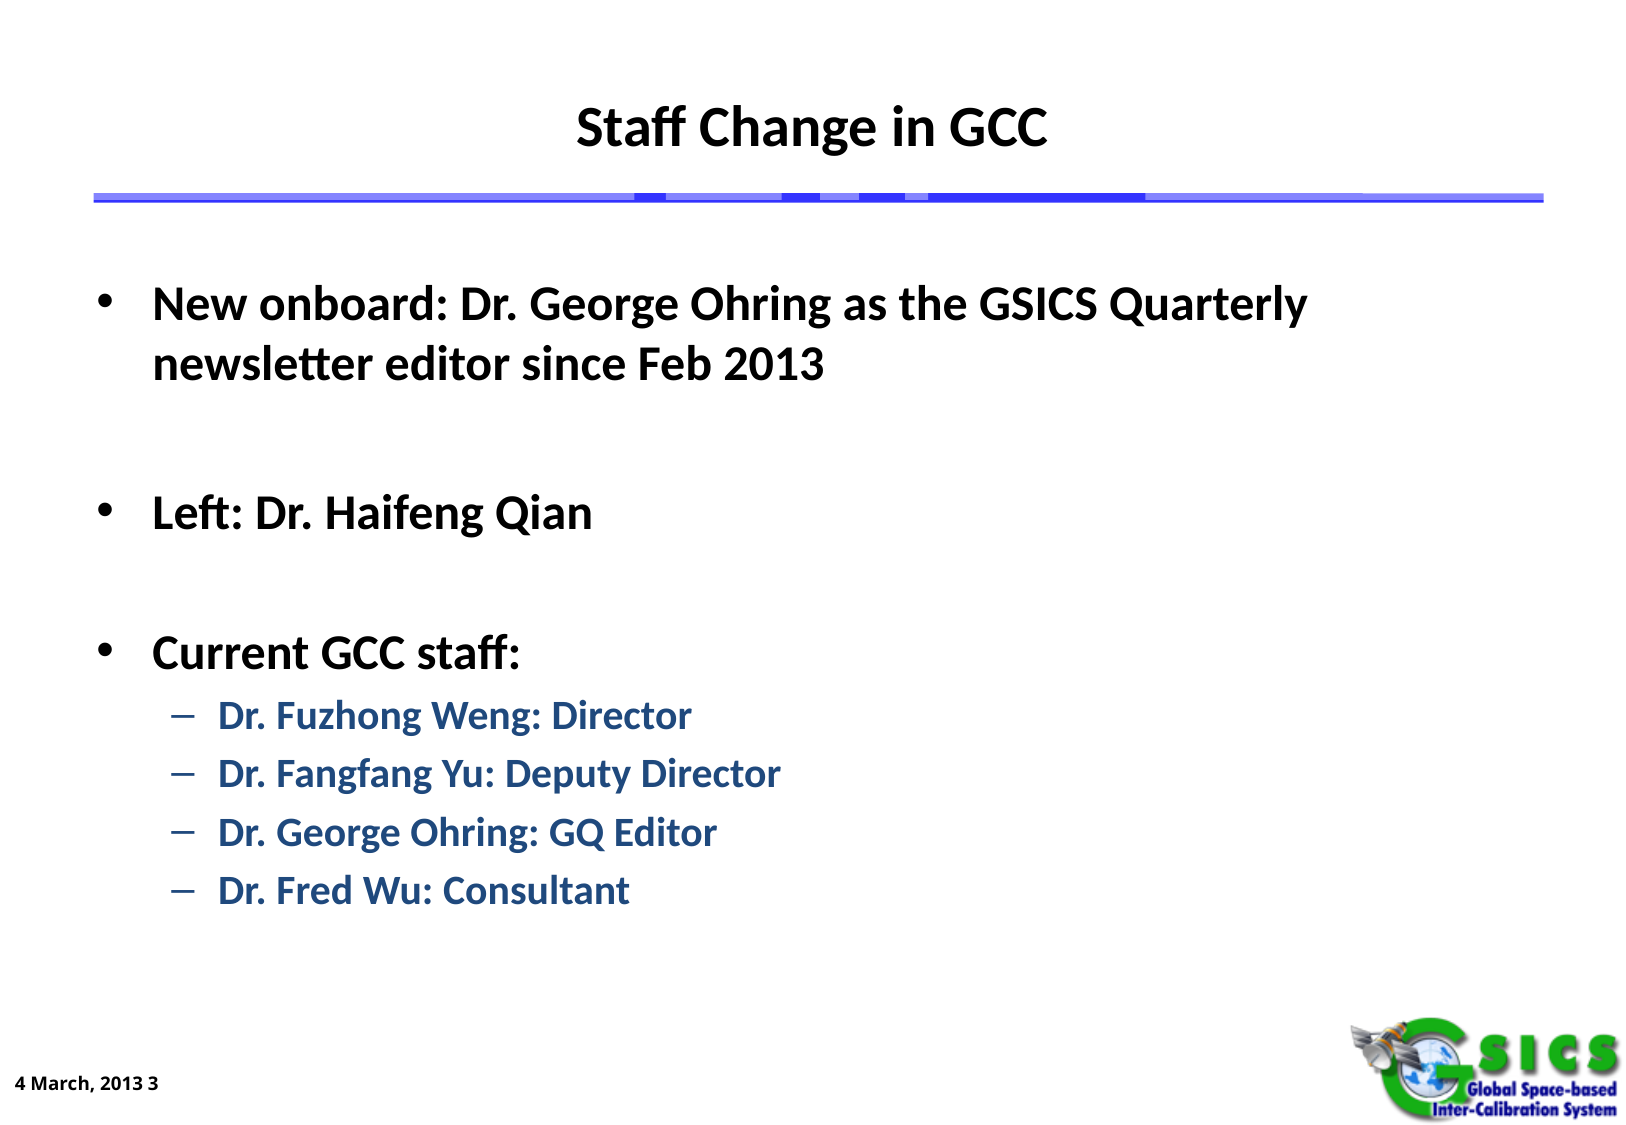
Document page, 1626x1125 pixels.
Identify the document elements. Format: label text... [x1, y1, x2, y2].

list New onboard: Dr. George Ohring as the GSICS Quarterly newsletter editor since Feb 2013 Left: Dr. Haifeng Qian Current GCC staff: Dr. Fuzhong Weng: Director Dr. Fangfang Yu: Deputy Director Dr. George Ohring: GQ Editor Dr. Fred Wu: Consultant [80, 262, 1544, 1006]
picture [1343, 1010, 1625, 1125]
title Staff Change in GCC [80, 44, 1544, 202]
